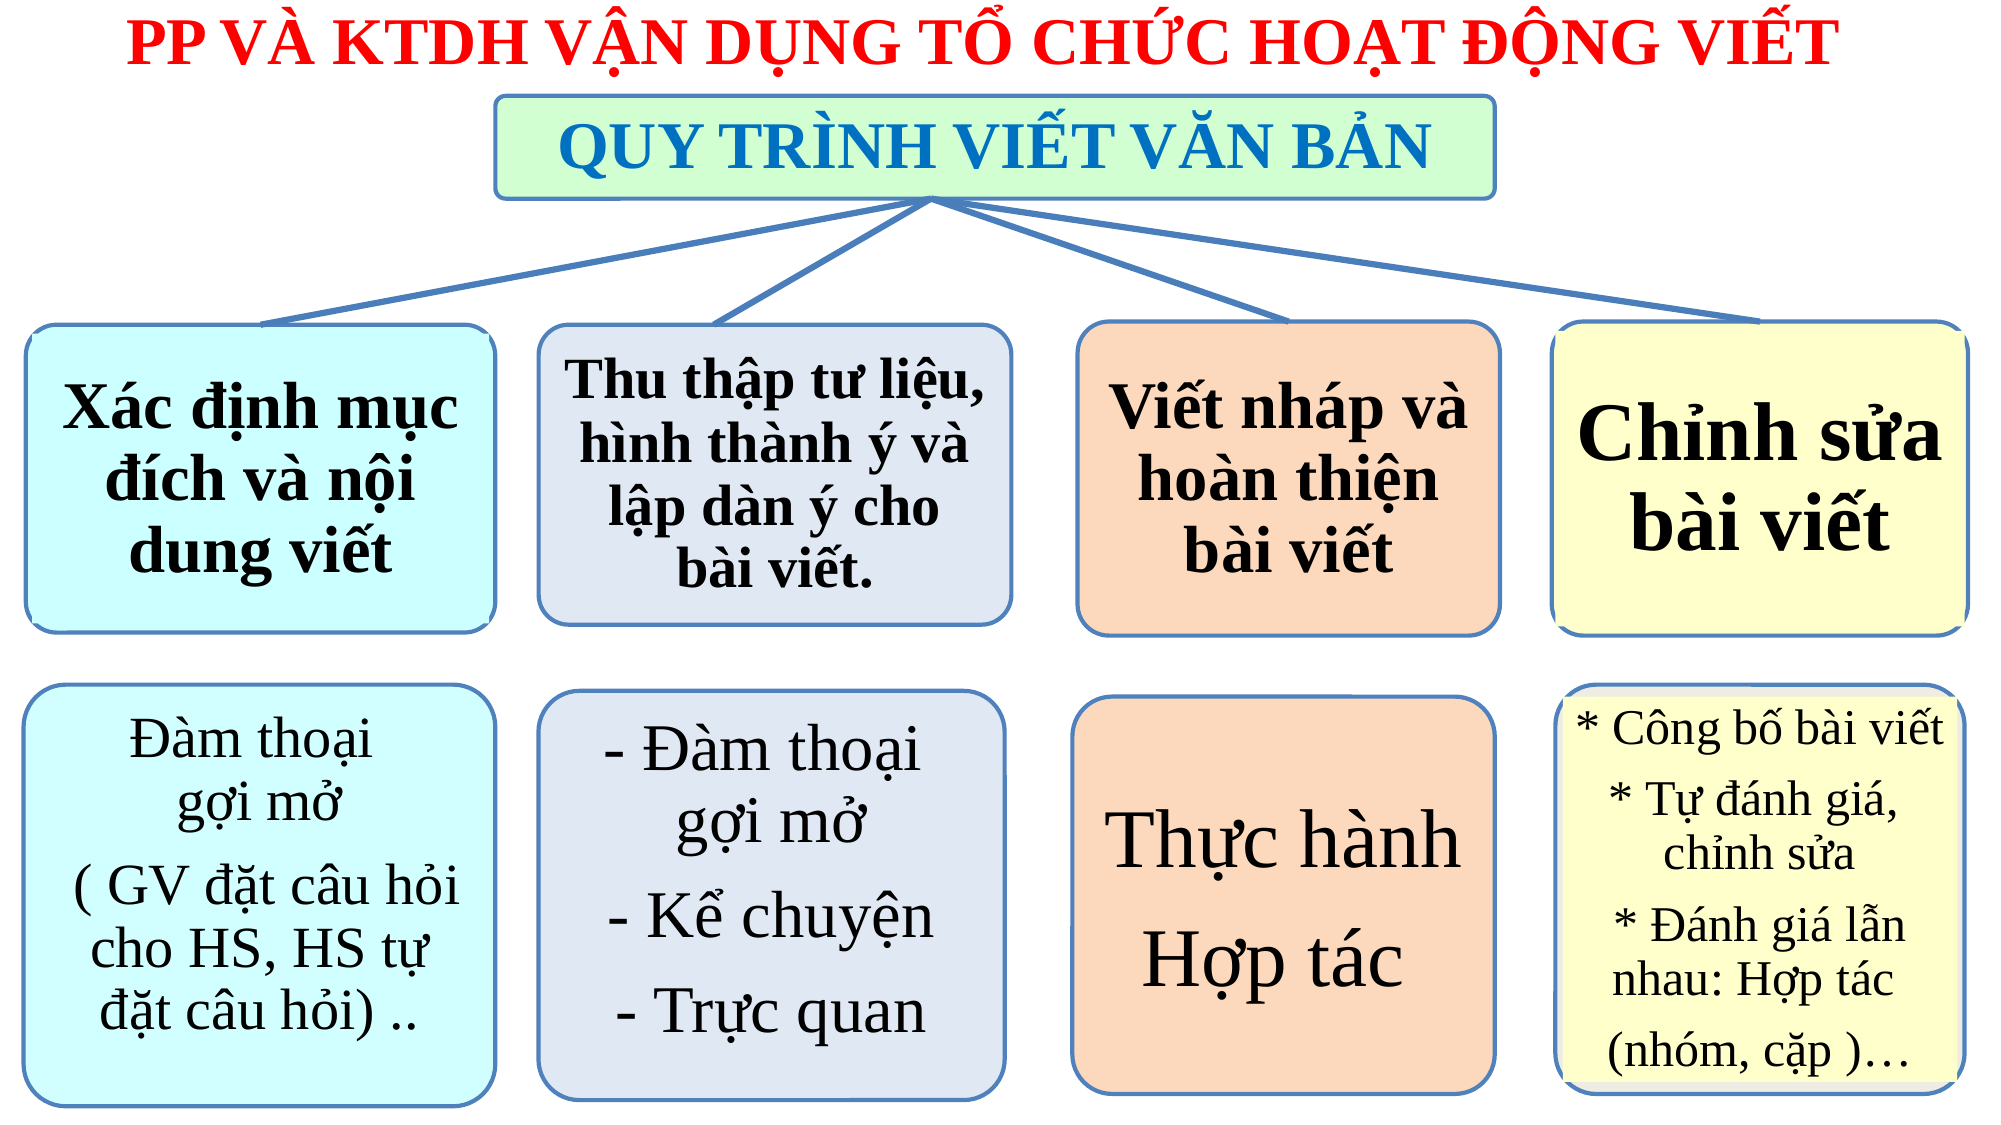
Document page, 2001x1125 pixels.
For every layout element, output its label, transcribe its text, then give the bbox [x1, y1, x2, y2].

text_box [713, 198, 927, 325]
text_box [538, 690, 1005, 1121]
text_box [25, 324, 496, 633]
text_box PP VÀ KTDH VẬN DỤNG TỔ CHỨC HOẠT ĐỘNG VIẾT [0, 0, 1969, 101]
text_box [1555, 684, 1965, 1095]
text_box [23, 684, 496, 1107]
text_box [1077, 330, 1501, 636]
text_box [930, 198, 1761, 322]
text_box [538, 331, 1012, 625]
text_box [260, 198, 711, 325]
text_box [495, 95, 1495, 196]
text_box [1072, 696, 1495, 1095]
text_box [1551, 321, 1969, 636]
